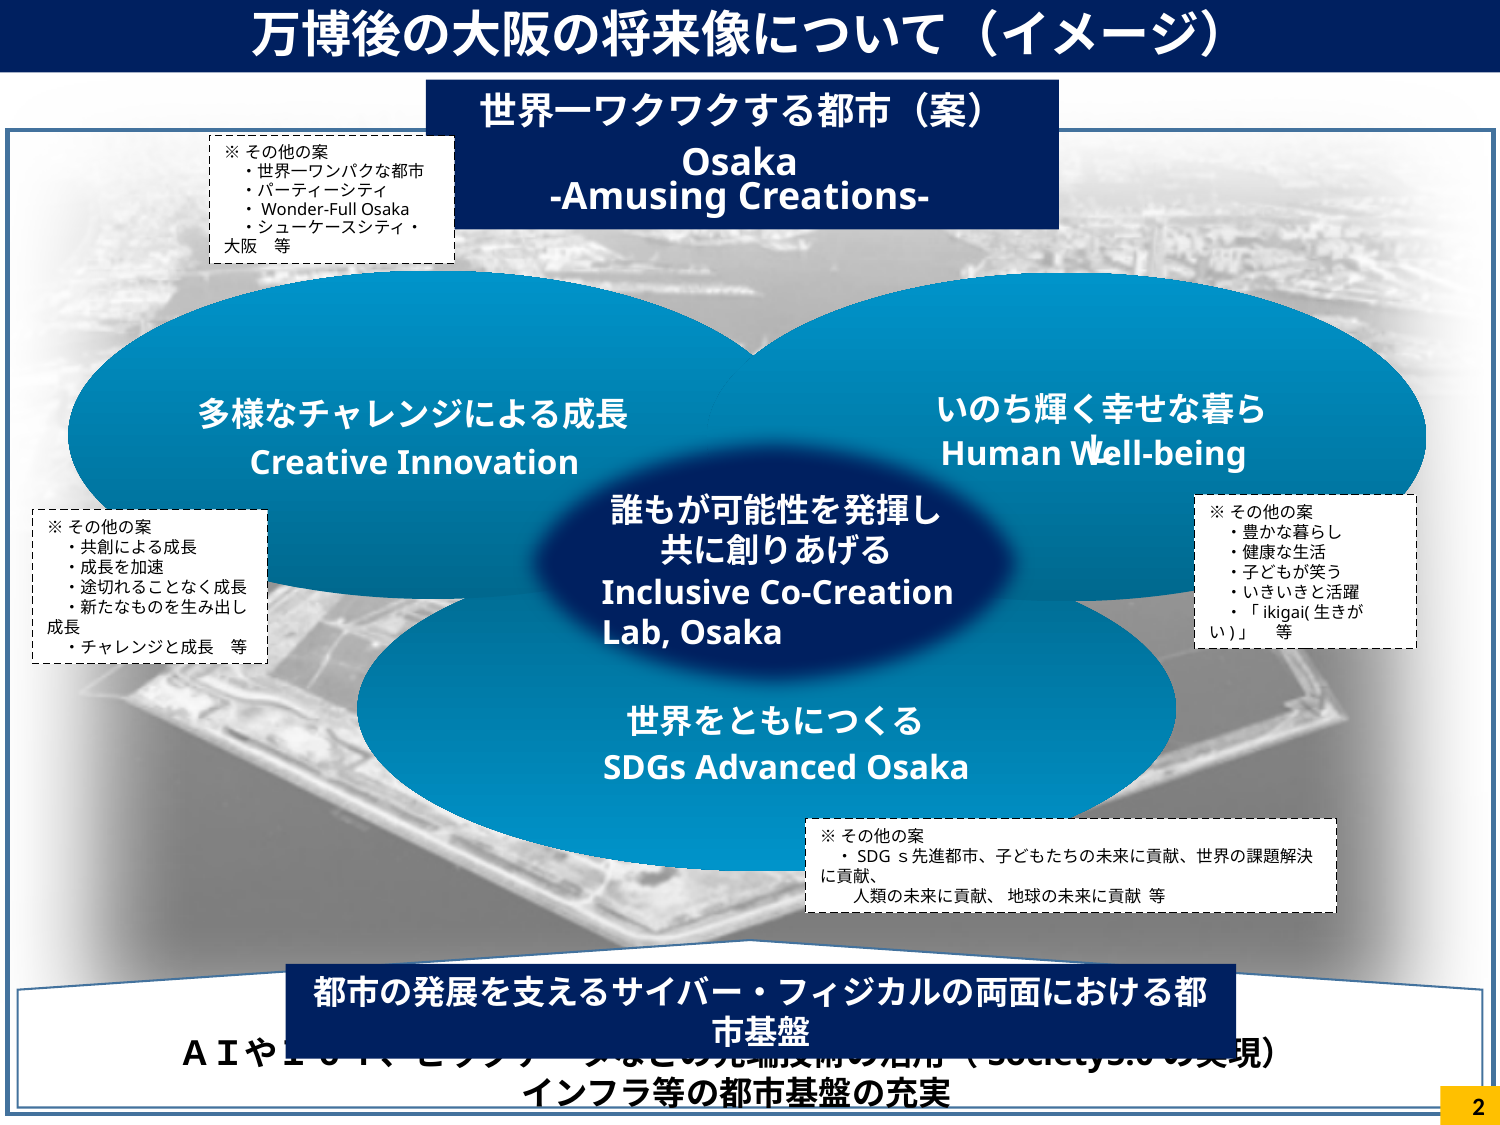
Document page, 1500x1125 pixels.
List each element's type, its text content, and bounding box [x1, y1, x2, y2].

text_box 万博後の大阪の将来像について（イメージ） [0, 0, 1500, 72]
picture [0, 72, 1500, 1125]
